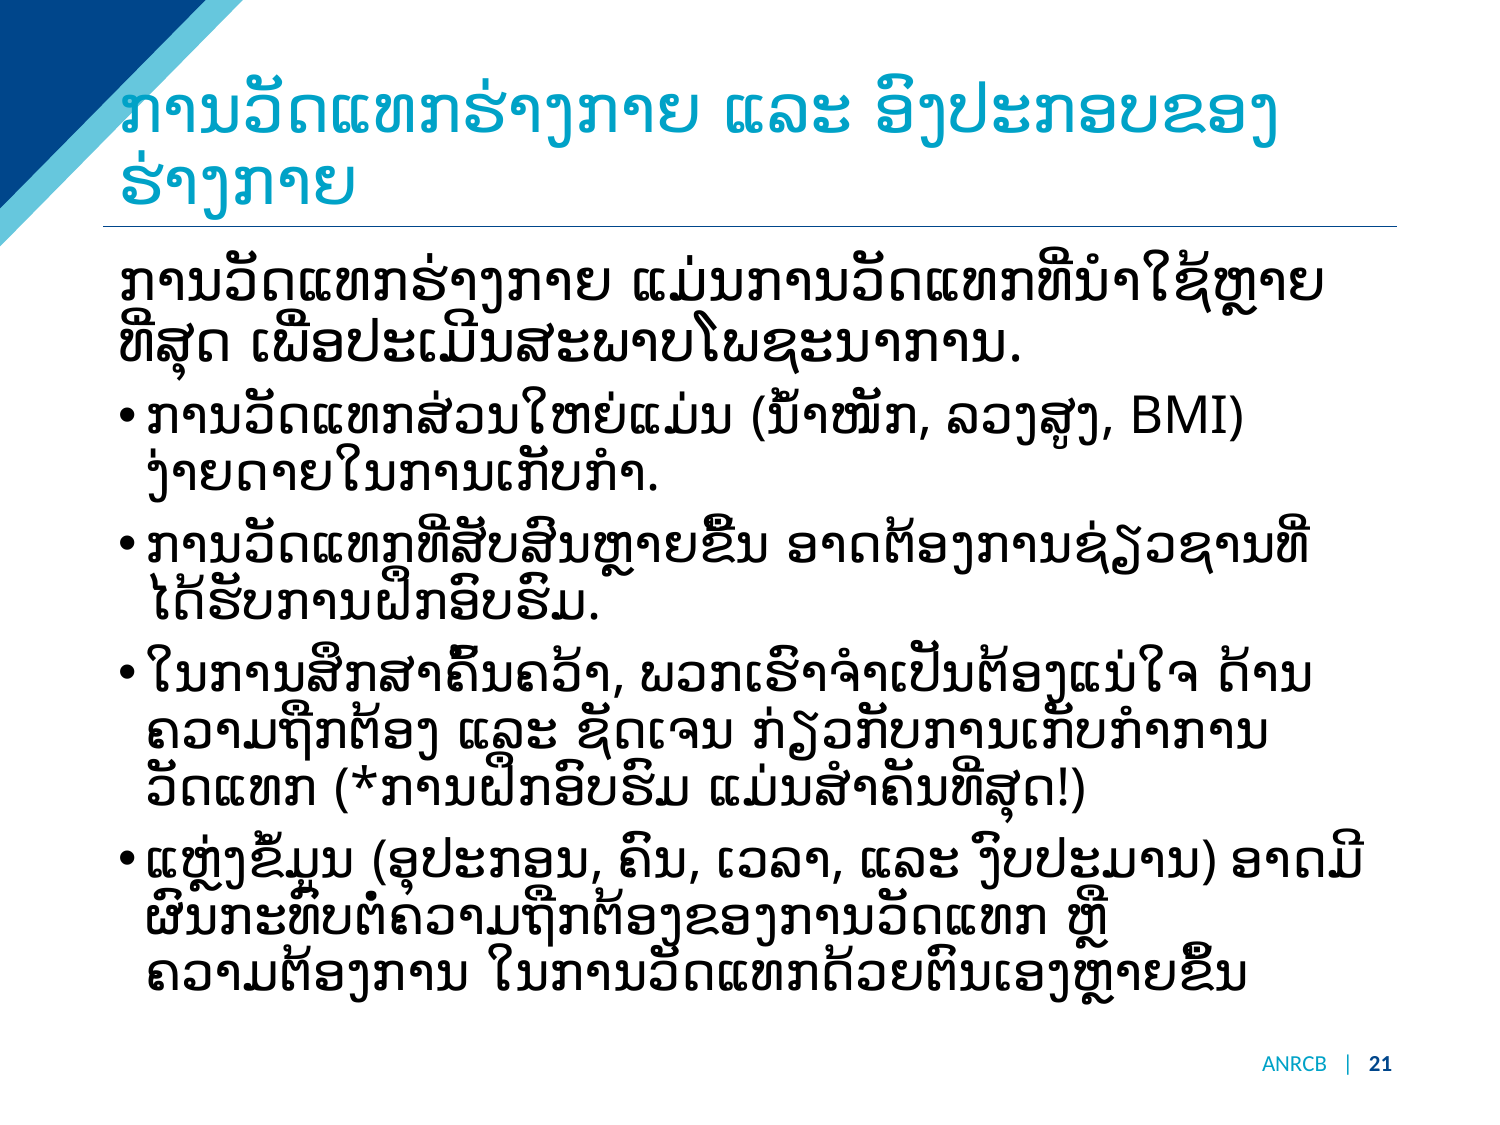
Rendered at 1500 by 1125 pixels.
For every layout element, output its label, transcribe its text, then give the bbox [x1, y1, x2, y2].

title ການວັດແທກຮ່າງກາຍ ແລະ ອົງປະກອບຂອງຮ່າງກາຍ [103, 59, 1397, 227]
list ການວັດແທກຮ່າງກາຍ ແມ່ນການວັດແທກທີ່ນຳໃຊ້ຫຼາຍທີ່ສຸດ ເພື່ອປະເມີນສະພາບໂພຊະນາການ. ການວັດແທກສ່ວນໃຫຍ່ແມ່ນ (ນ້ຳໜັກ, ລວງສູງ, BMI) ງ່າຍດາຍໃນການເກັບກຳ. ການວັດແທກທີ່ສັບສົນຫຼາຍຂື້ນ ອາດຕ້ອງການຊ່ຽວຊານທີ່ໄດ້ຮັບການຝຶກອົບຮົມ. ໃນການສຶກສາຄົ້ນຄວ້າ, ພວກເຮົາຈຳເປັນຕ້ອງແນ່ໃຈ ດ້ານຄວາມຖືກຕ້ອງ ແລະ ຊັດເຈນ ກ່ຽວກັບການເກັບກຳການວັດແທກ (*ການຝຶກອົບຮົມ ແມ່ນສຳຄັນທີ່ສຸດ!) ແຫຼ່ງຂໍ້ມູນ (ອຸປະກອນ, ຄົນ, ເວລາ, ແລະ ງົບປະມານ) ອາດມີຜົນກະທົບຕໍ່ຄວາມຖືກຕ້ອງຂອງການວັດແທກ ຫຼື ຄວາມຕ້ອງການ ໃນການວັດແທກດ້ວຍຕົນເອງຫຼາຍຂຶ້ນ [103, 244, 1397, 1012]
